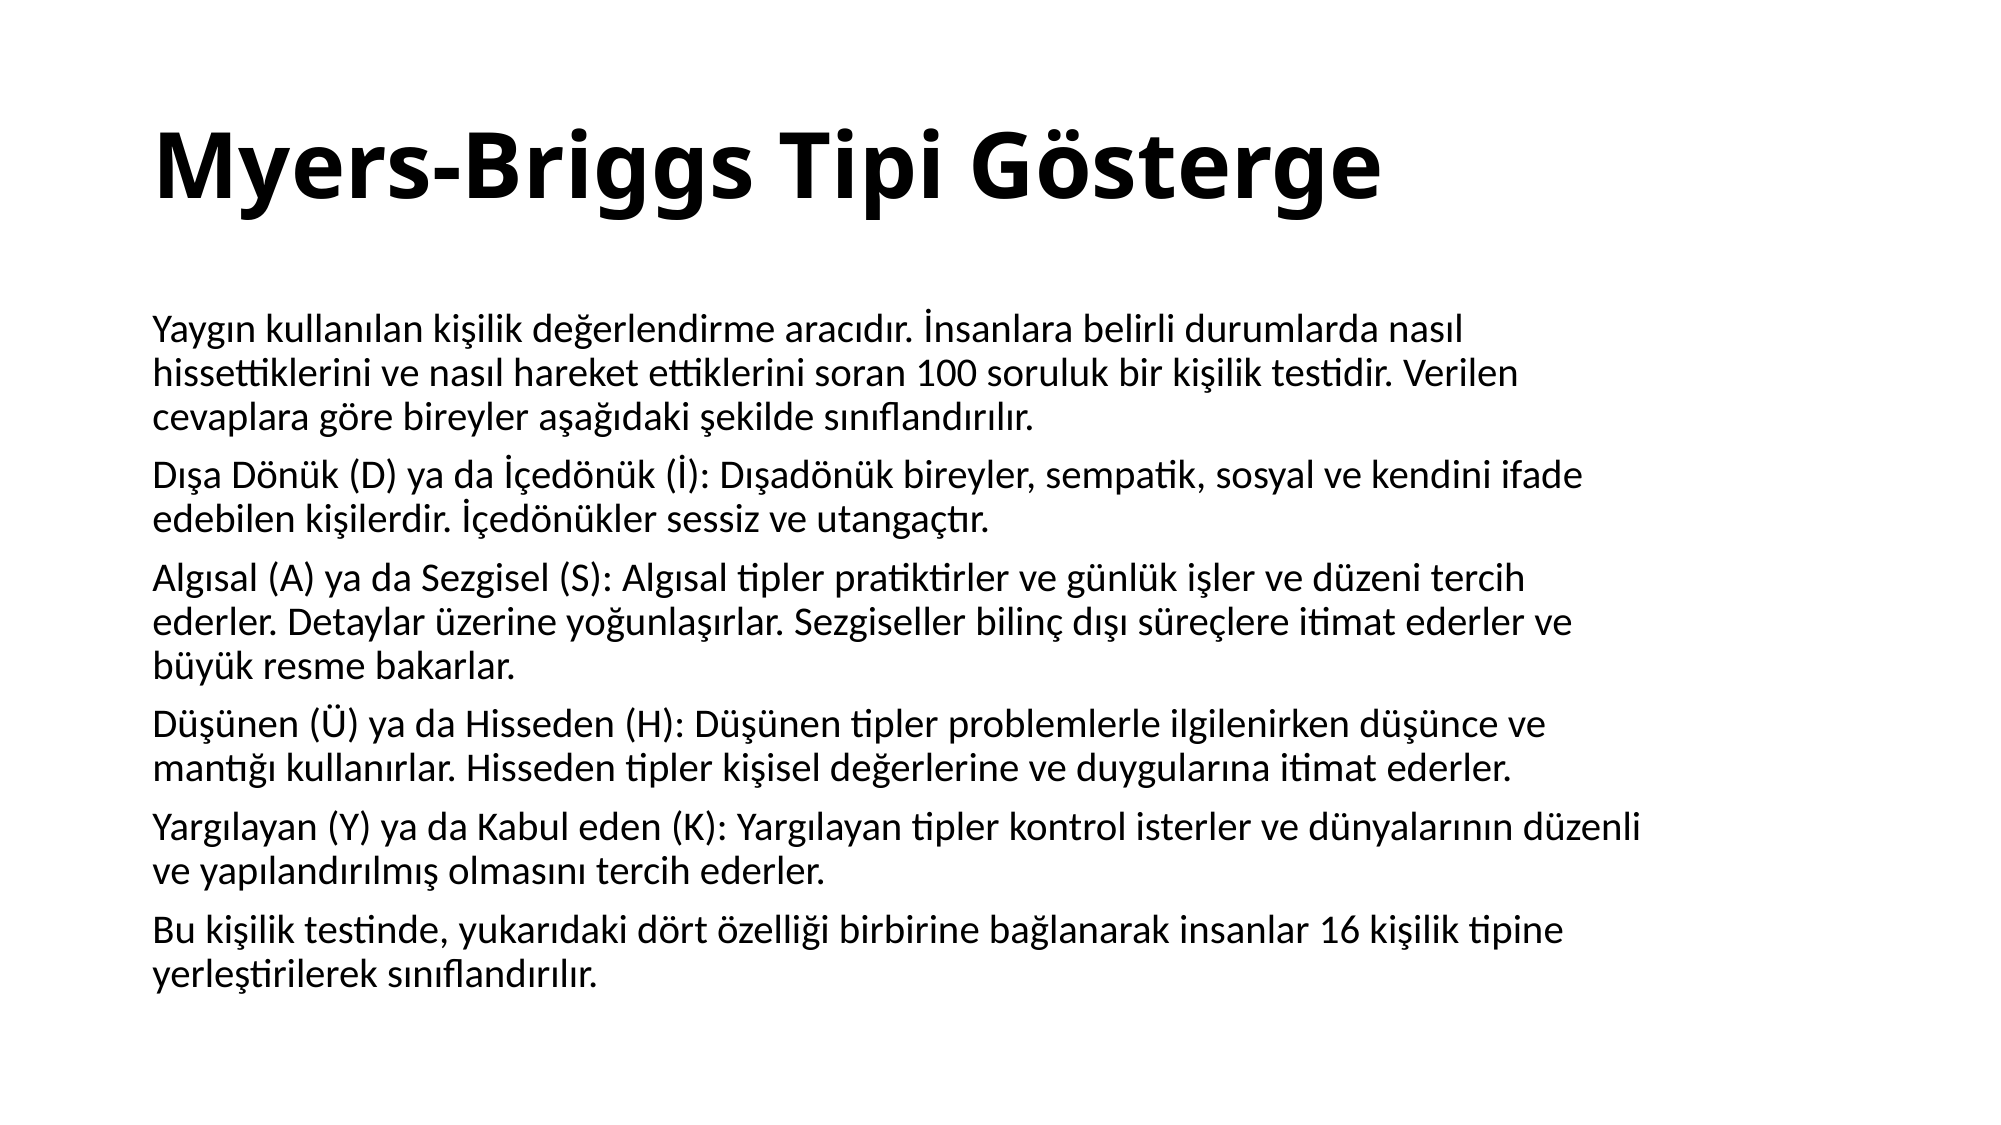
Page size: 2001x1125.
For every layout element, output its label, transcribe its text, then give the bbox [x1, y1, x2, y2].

list Yaygın kullanılan kişilik değerlendirme aracıdır. İnsanlara belirli durumlarda nasıl hissettiklerini ve nasıl hareket ettiklerini soran 100 soruluk bir kişilik testidir. Verilen cevaplara göre bireyler aşağıdaki şekilde sınıflandırılır. Dışa Dönük (D) ya da İçedönük (İ): Dışadönük bireyler, sempatik, sosyal ve kendini ifade edebilen kişilerdir. İçedönükler sessiz ve utangaçtır. Algısal (A) ya da Sezgisel (S): Algısal tipler pratiktirler ve günlük işler ve düzeni tercih ederler. Detaylar üzerine yoğunlaşırlar. Sezgiseller bilinç dışı süreçlere itimat ederler ve büyük resme bakarlar. Düşünen (Ü) ya da Hisseden (H): Düşünen tipler problemlerle ilgilenirken düşünce ve mantığı kullanırlar. Hisseden tipler kişisel değerlerine ve duygularına itimat ederler. Yargılayan (Y) ya da Kabul eden (K): Yargılayan tipler kontrol isterler ve dünyalarının düzenli ve yapılandırılmış olmasını tercih ederler. Bu kişilik testinde, yukarıdaki dört özelliği birbirine bağlanarak insanlar 16 kişilik tipine yerleştirilerek sınıflandırılır. [137, 299, 1666, 1014]
title Myers-Briggs Tipi Gösterge [137, 59, 1863, 278]
